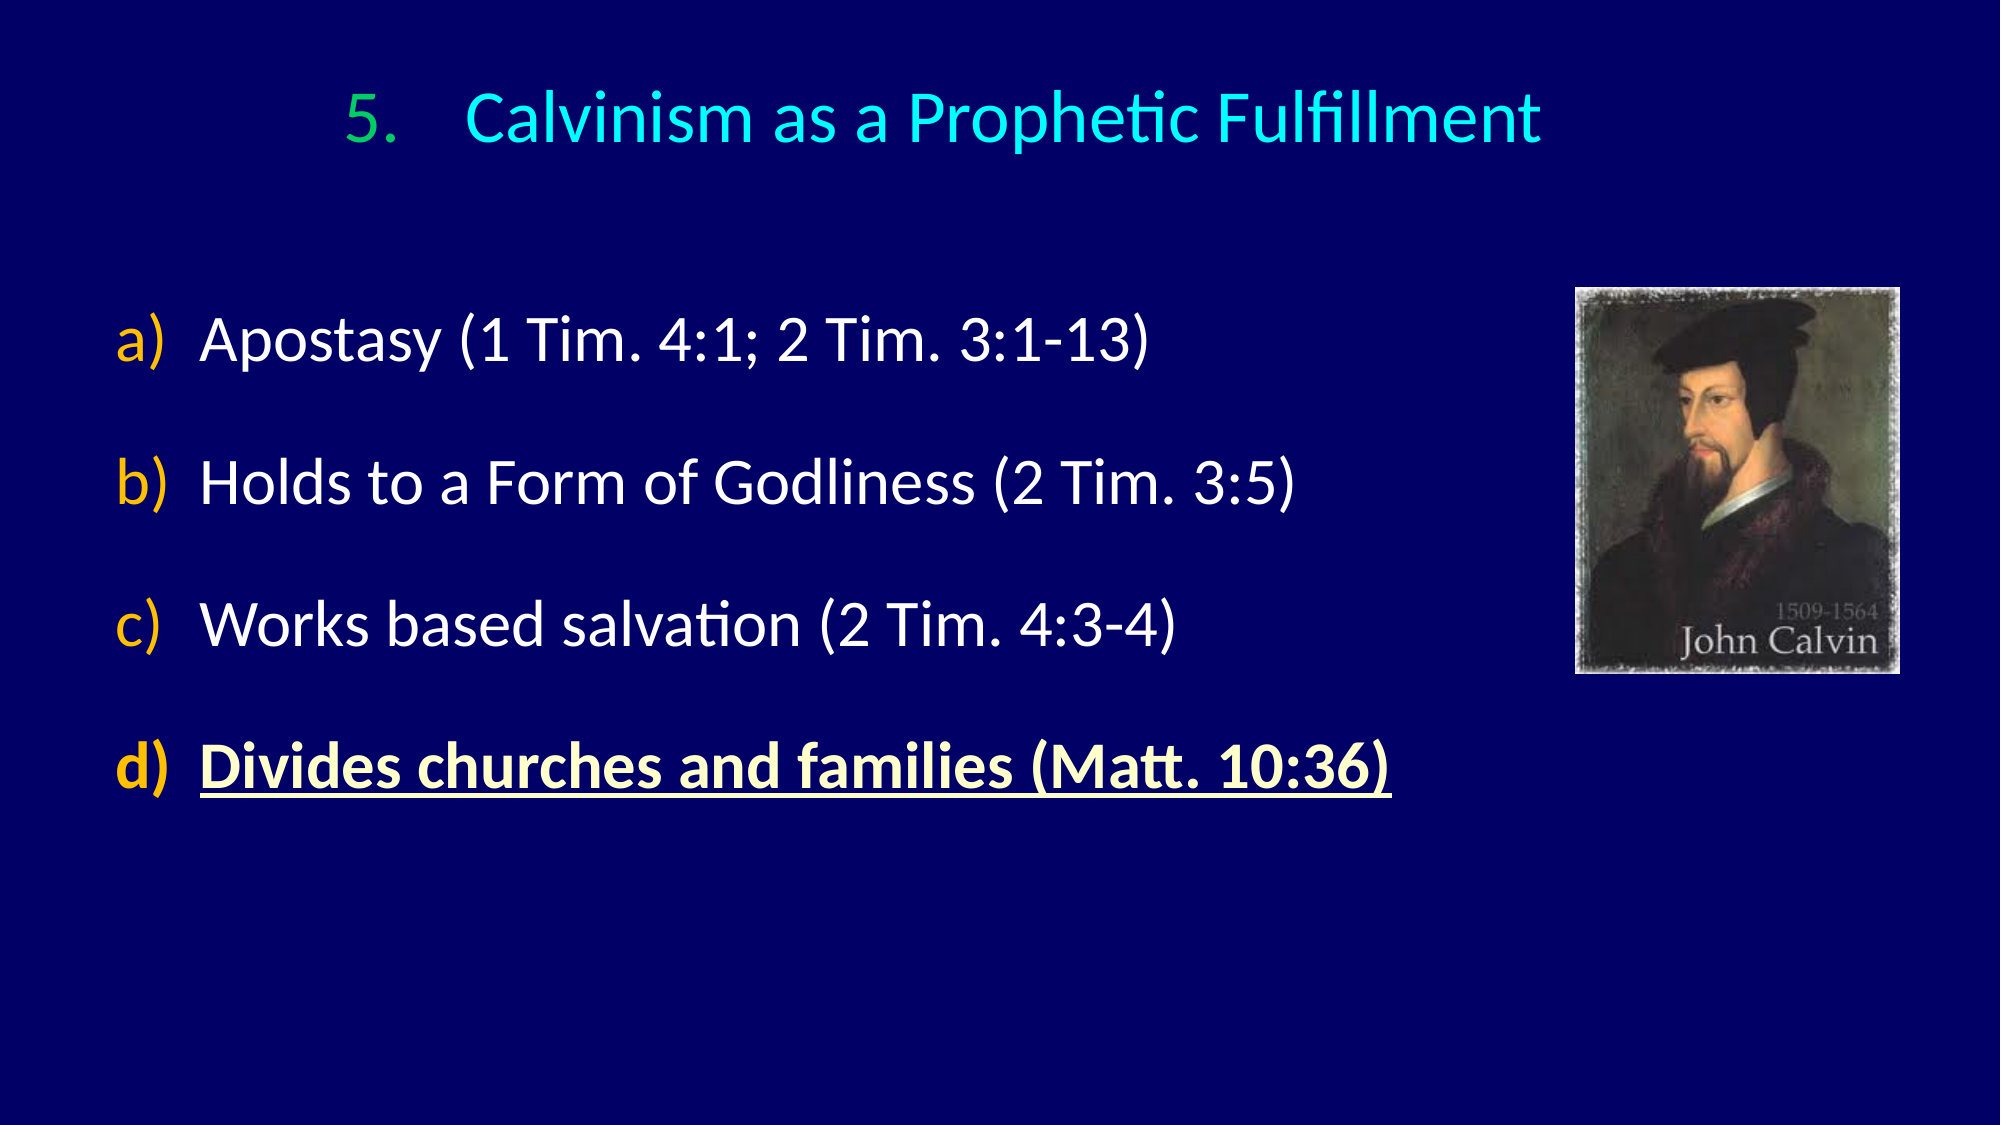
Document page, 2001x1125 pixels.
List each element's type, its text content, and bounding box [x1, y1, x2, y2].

title Calvinism as a Prophetic Fulfillment [187, 37, 1700, 188]
picture [1574, 287, 1900, 674]
list Apostasy (1 Tim. 4:1; 2 Tim. 3:1-13) Holds to a Form of Godliness (2 Tim. 3:5) Works based salvation (2 Tim. 4:3-4) Divides churches and families (Matt. 10:36) [100, 287, 1638, 888]
